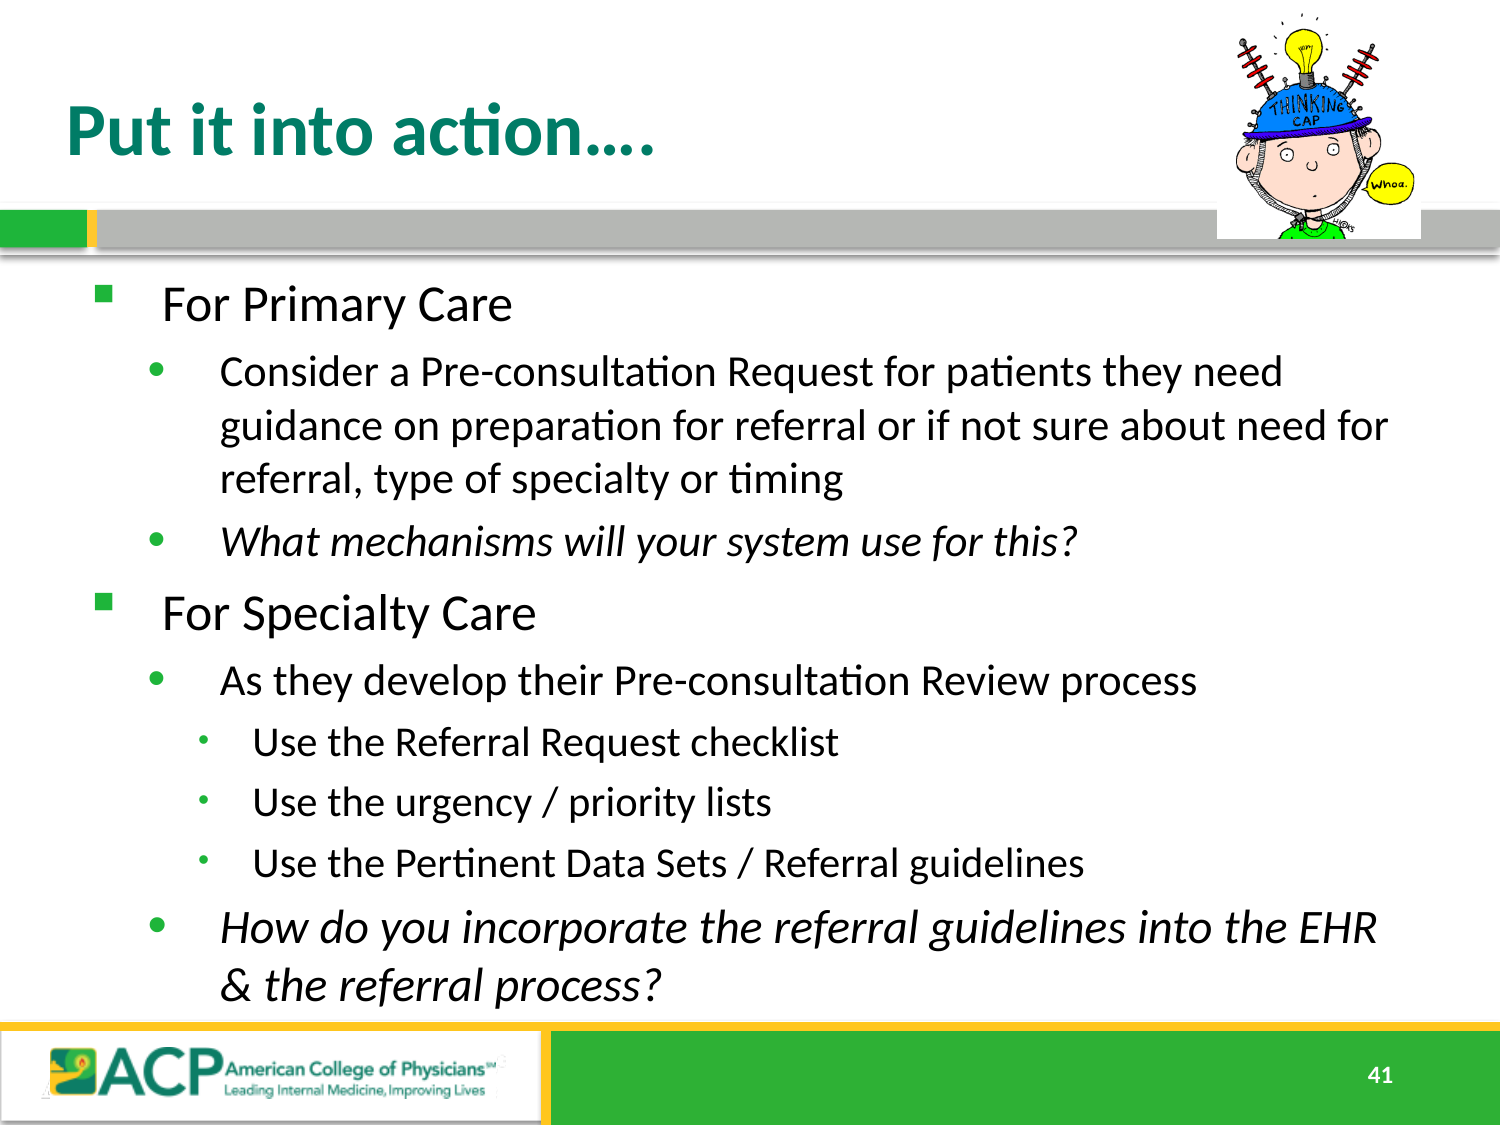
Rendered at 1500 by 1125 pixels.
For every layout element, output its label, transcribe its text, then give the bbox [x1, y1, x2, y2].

list For Primary Care Consider a Pre-consultation Request for patients they need guidance on preparation for referral or if not sure about need for referral, type of specialty or timing What mechanisms will your system use for this? For Specialty Care As they develop their Pre-consultation Review process Use the Referral Request checklist Use the urgency / priority lists Use the Pertinent Data Sets / Referral guidelines How do you incorporate the referral guidelines into the EHR & the referral process? [75, 262, 1438, 1025]
picture [1217, 3, 1421, 240]
title Put it into action…. [51, 50, 1102, 200]
picture [50, 1047, 496, 1099]
